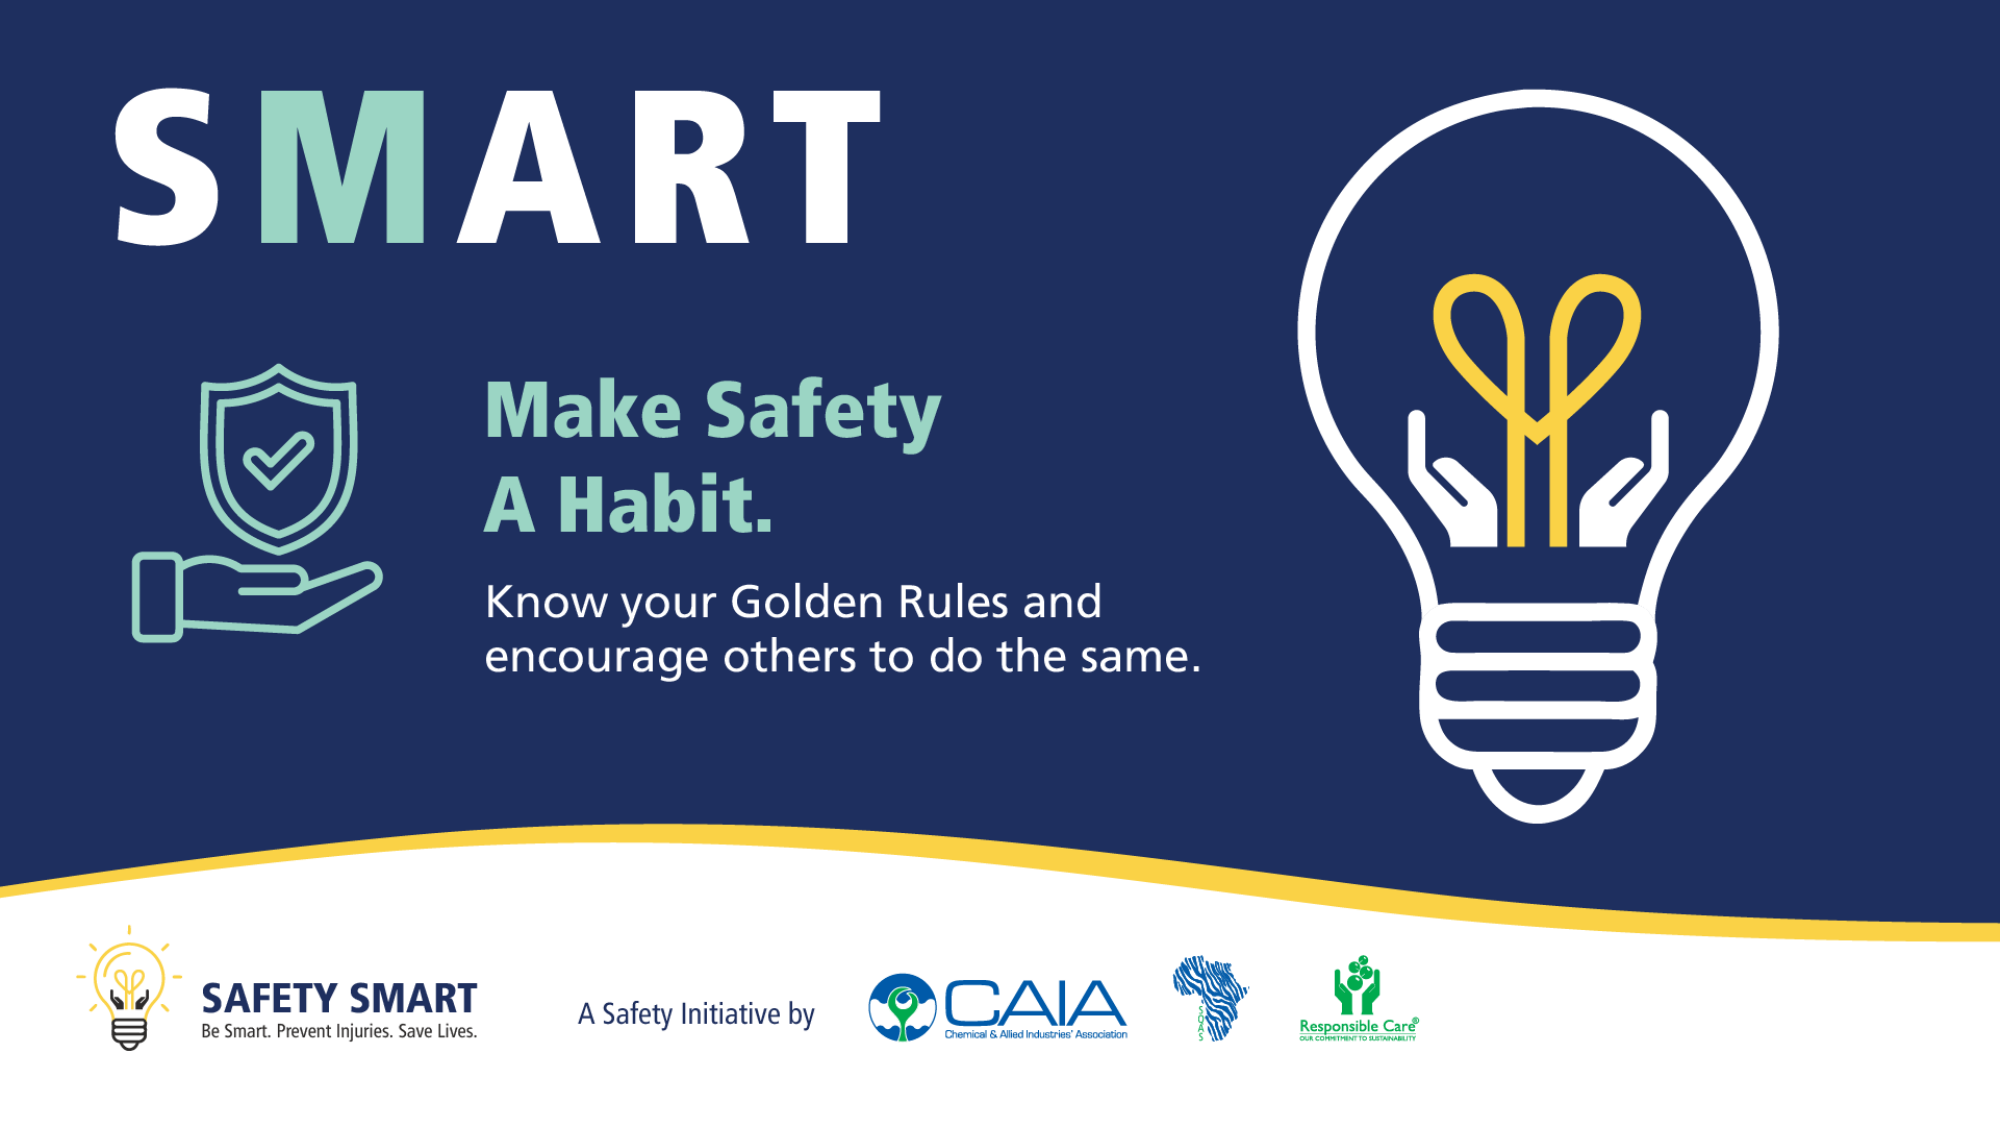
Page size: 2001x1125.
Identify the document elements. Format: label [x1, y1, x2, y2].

list [0, 0, 2000, 1125]
